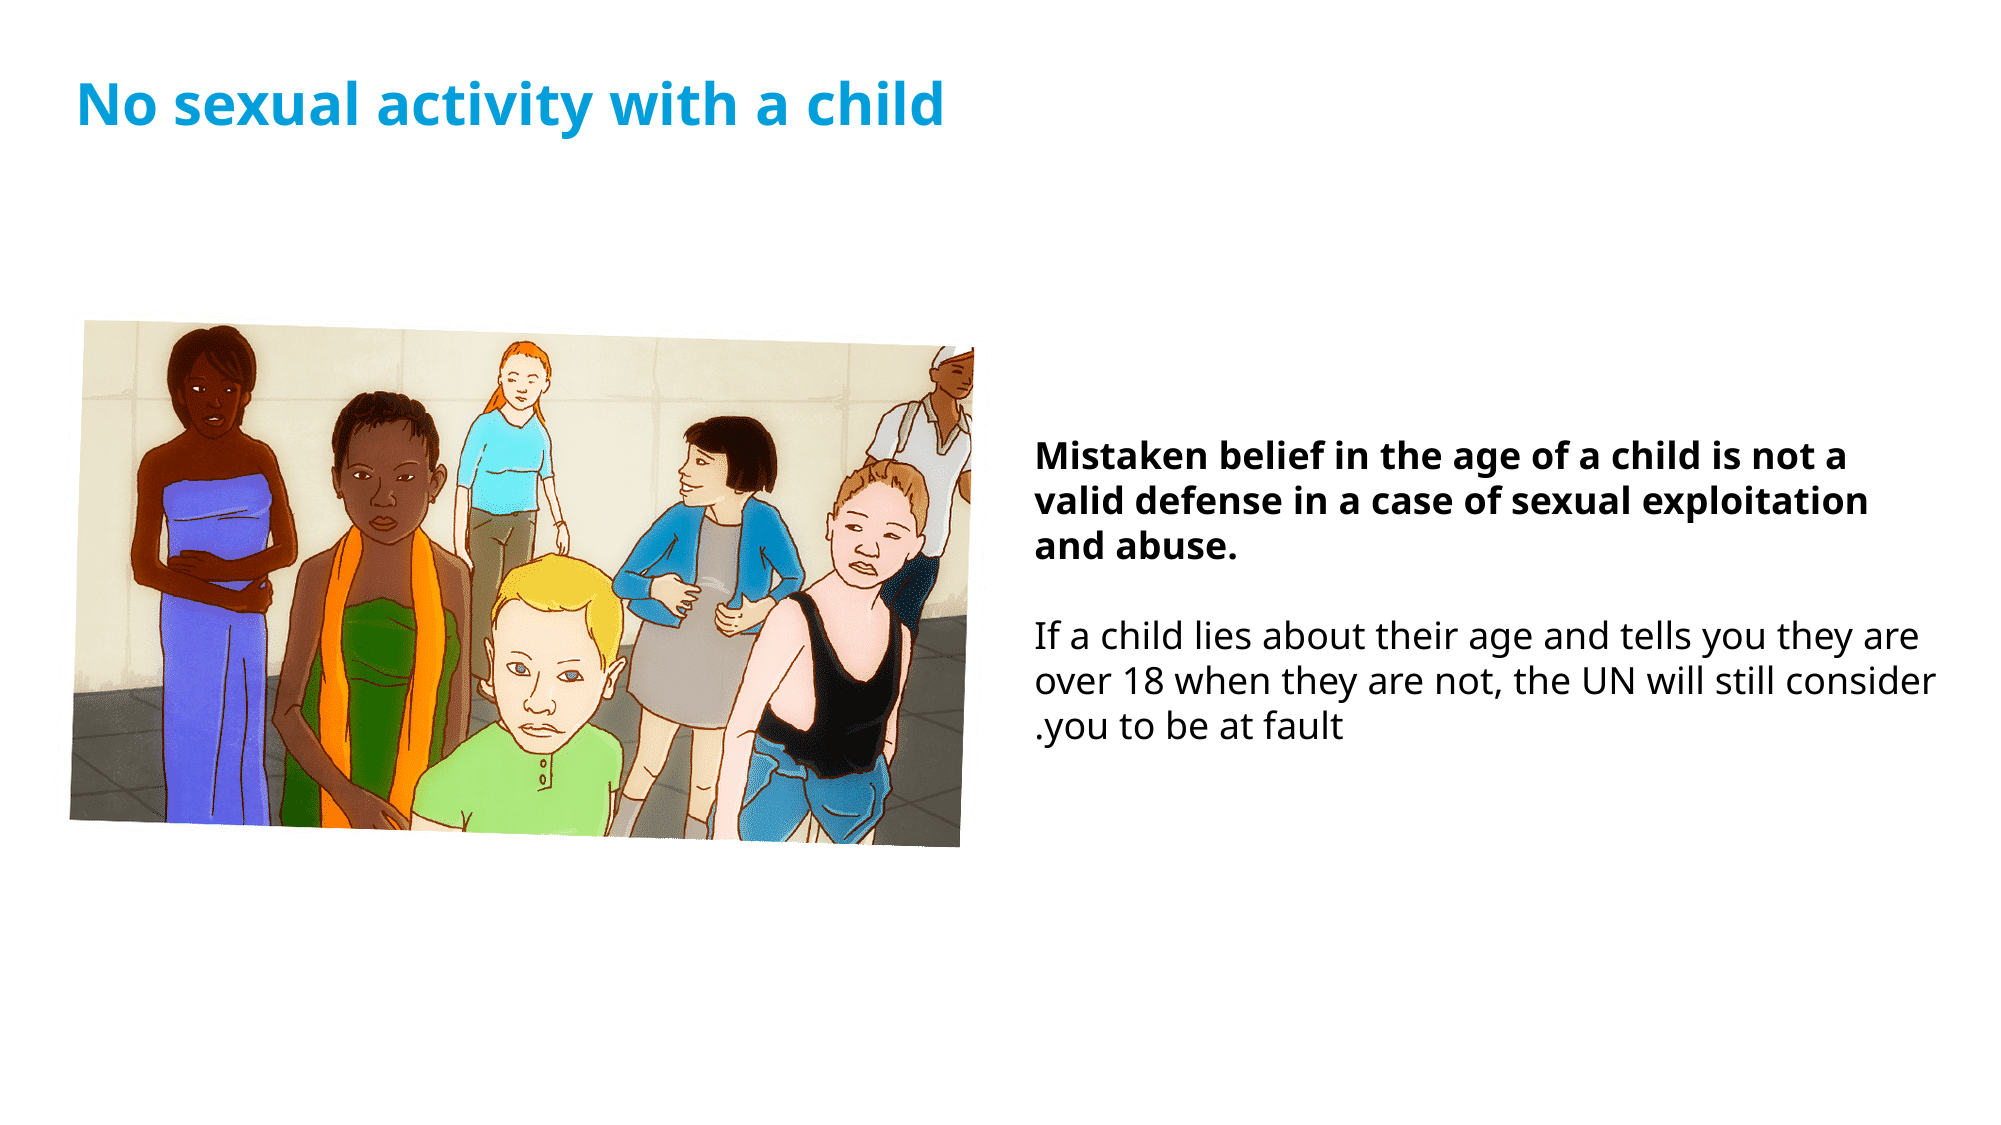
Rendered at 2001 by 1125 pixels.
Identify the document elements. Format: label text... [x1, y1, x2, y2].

picture [44, 289, 1006, 879]
text_box Mistaken belief in the age of a child is not a valid defense in a case of sexual exploitation and abuse. If a child lies about their age and tells you they are over 18 when they are not, the UN will still consider you to be at fault. [1019, 424, 1956, 755]
text_box No sexual activity with a child [60, 59, 1717, 144]
